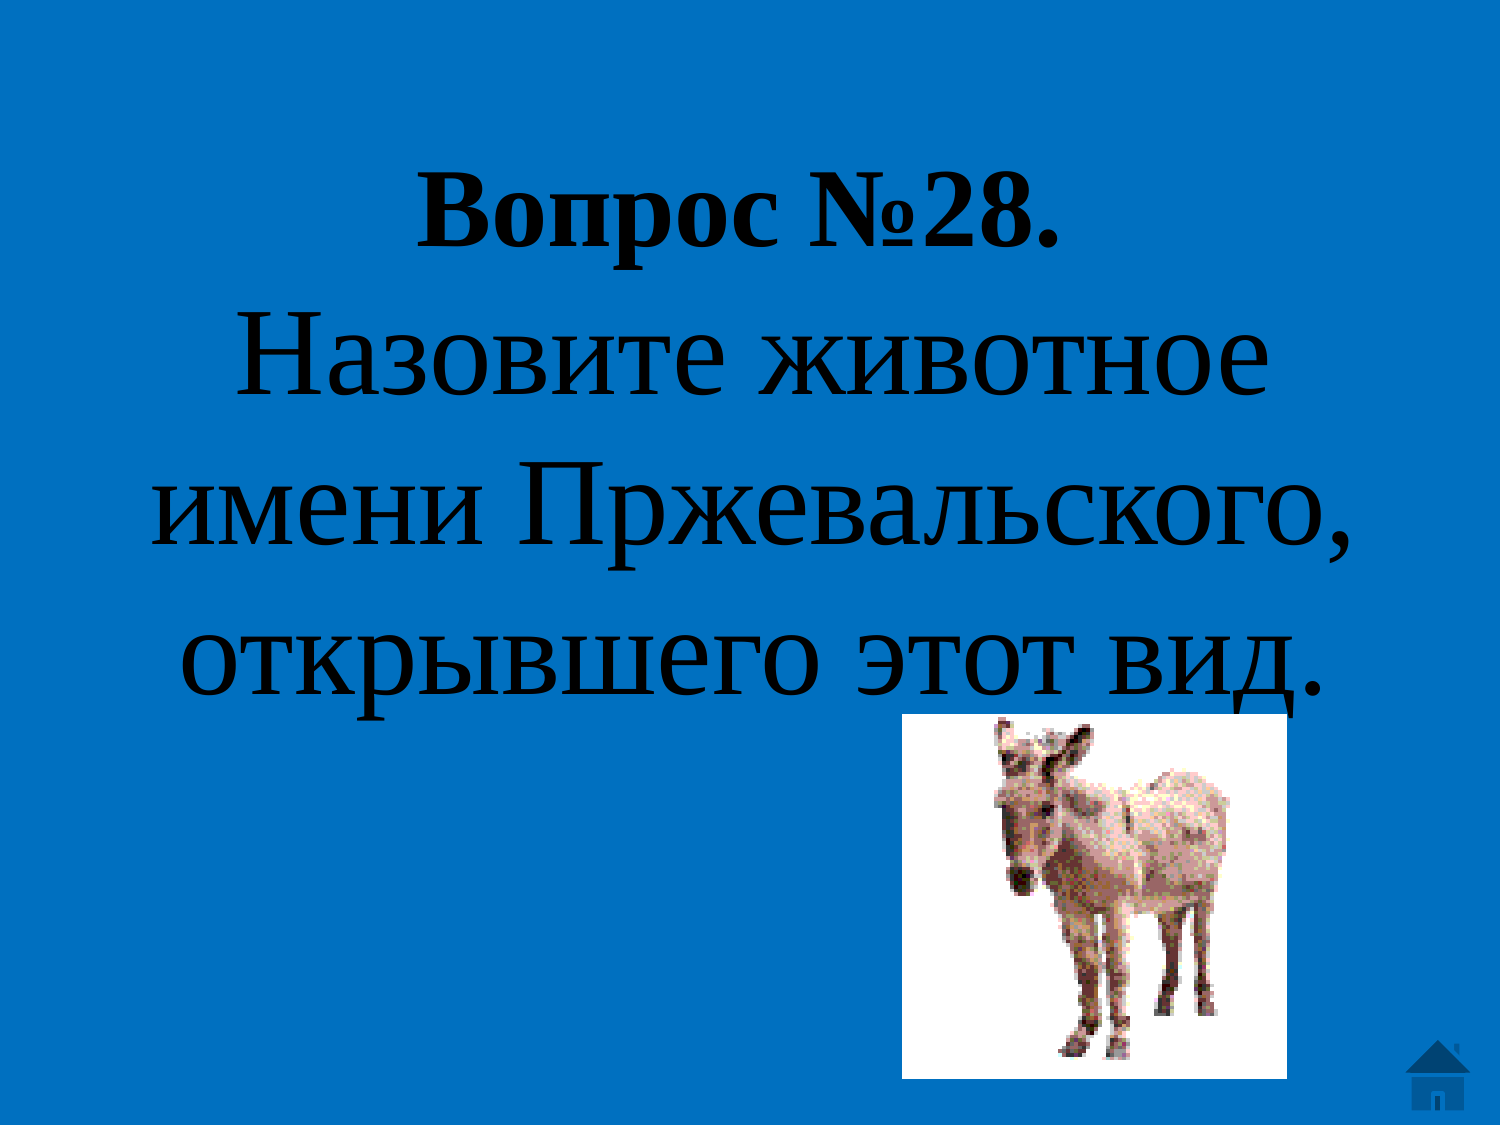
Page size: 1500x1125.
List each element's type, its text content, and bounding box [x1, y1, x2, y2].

text_box [1374, 1022, 1500, 1125]
picture [902, 714, 1287, 1079]
title Вопрос №28. Назовите животное имени Пржевальского, открывшего этот вид. [82, 152, 1425, 727]
